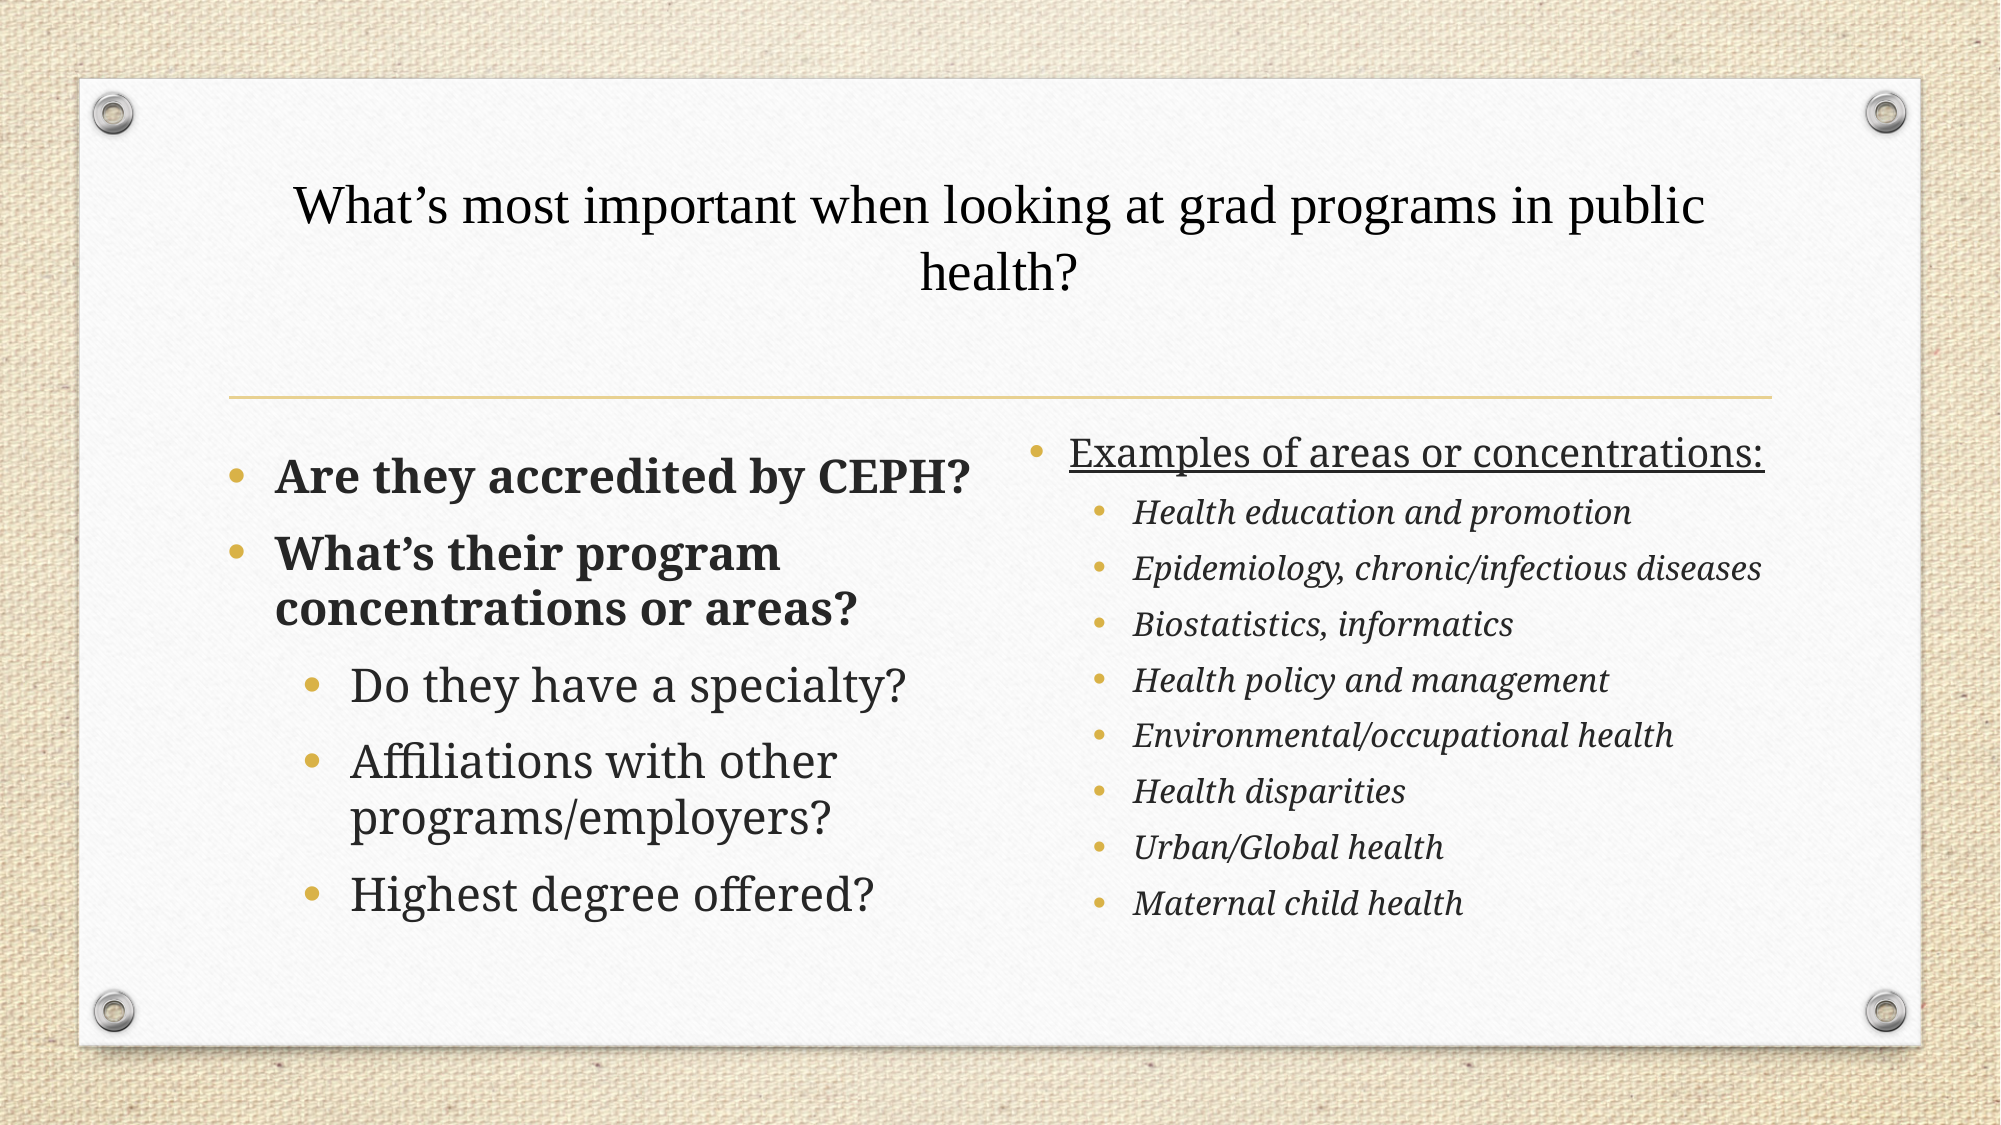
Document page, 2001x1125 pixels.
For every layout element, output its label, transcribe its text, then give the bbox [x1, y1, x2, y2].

list Examples of areas or concentrations: Health education and promotion Epidemiology, chronic/infectious diseases Biostatistics, informatics Health policy and management Environmental/occupational health Health disparities Urban/Global health Maternal child health [1013, 420, 1788, 963]
list Are they accredited by CEPH? What’s their program concentrations or areas? Do they have a specialty? Affiliations with other programs/employers? Highest degree offered? [212, 439, 990, 937]
picture [0, 0, 2001, 1125]
title What’s most important when looking at grad programs in public health? [212, 161, 1788, 375]
